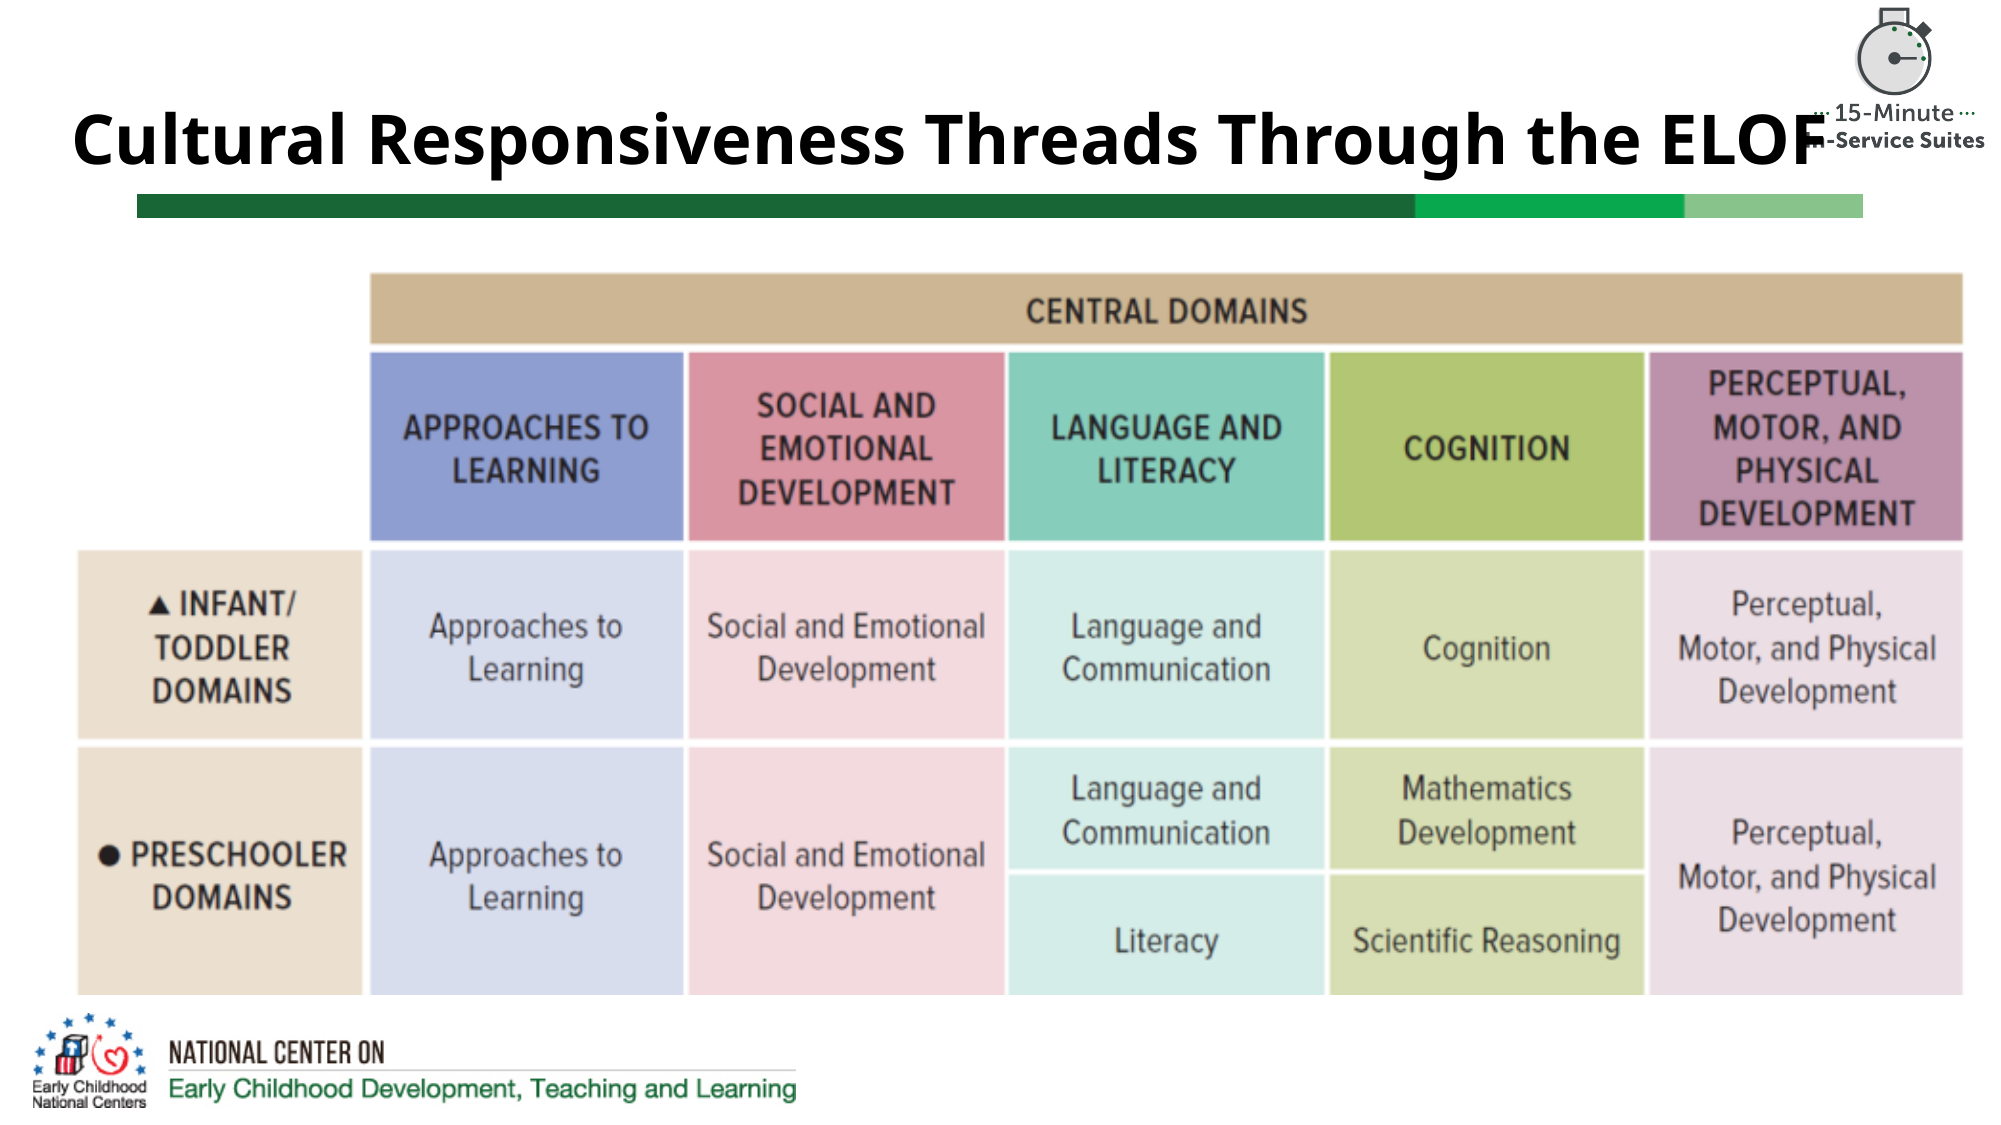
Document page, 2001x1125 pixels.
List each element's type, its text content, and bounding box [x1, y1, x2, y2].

picture [33, 1013, 796, 1108]
picture [1790, 0, 1999, 161]
picture [33, 267, 1967, 995]
title Cultural Responsiveness Threads Through the ELOF [56, 59, 1863, 225]
